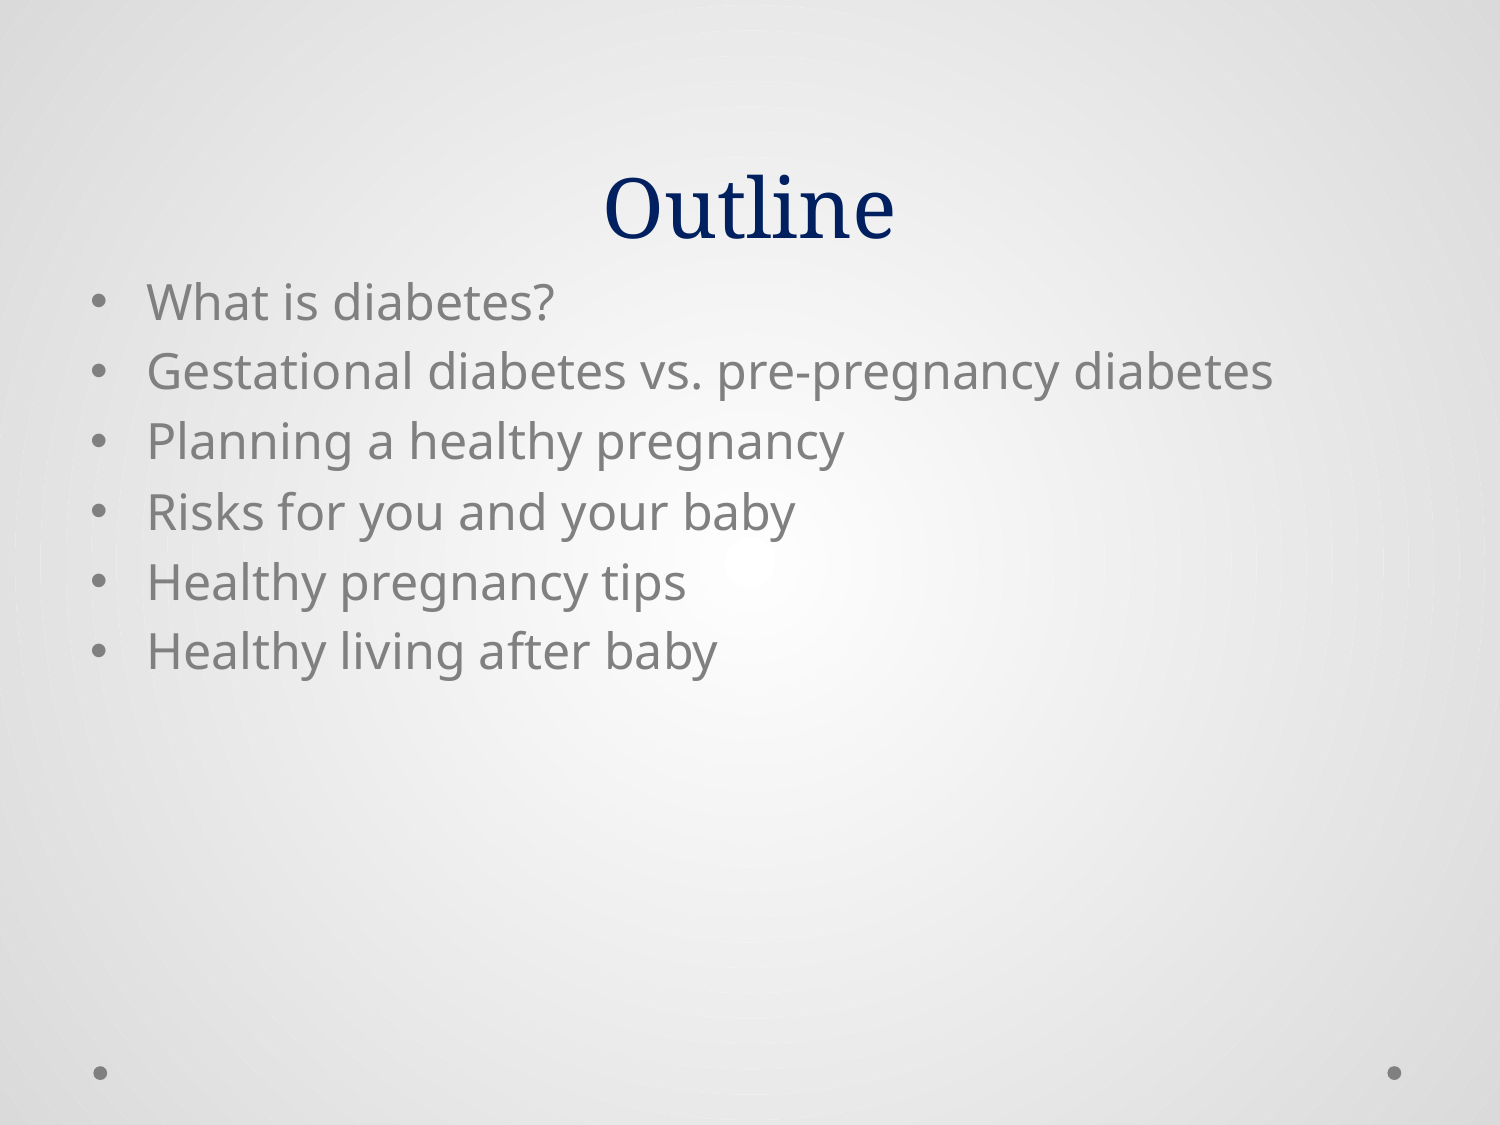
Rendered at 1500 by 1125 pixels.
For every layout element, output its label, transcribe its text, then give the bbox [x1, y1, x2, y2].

list What is diabetes? Gestational diabetes vs. pre-pregnancy diabetes Planning a healthy pregnancy Risks for you and your baby Healthy pregnancy tips Healthy living after baby [75, 262, 1425, 1005]
title Outline [75, 0, 1425, 262]
